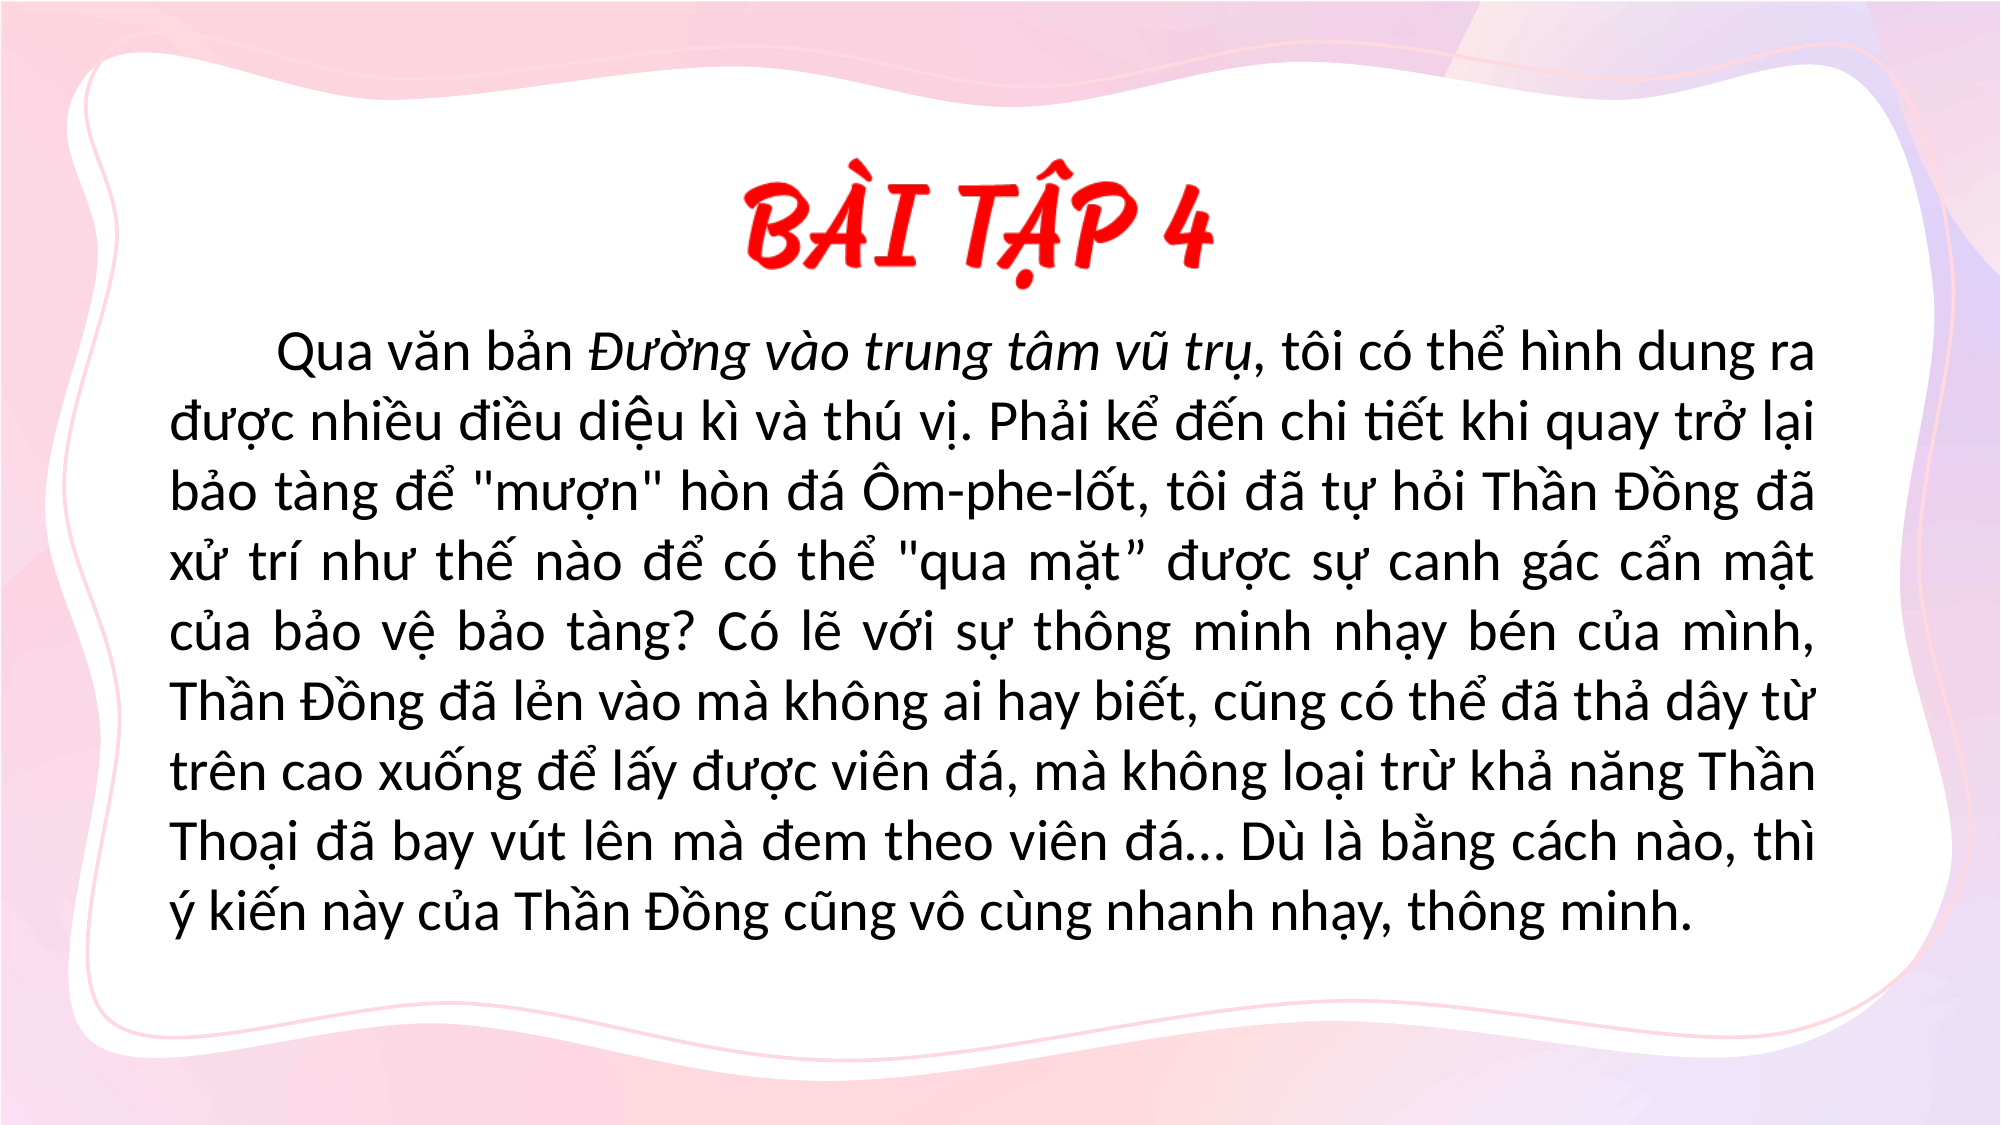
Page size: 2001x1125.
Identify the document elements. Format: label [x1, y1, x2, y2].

text_box [45, 32, 1971, 1081]
picture [3, 0, 2000, 1125]
